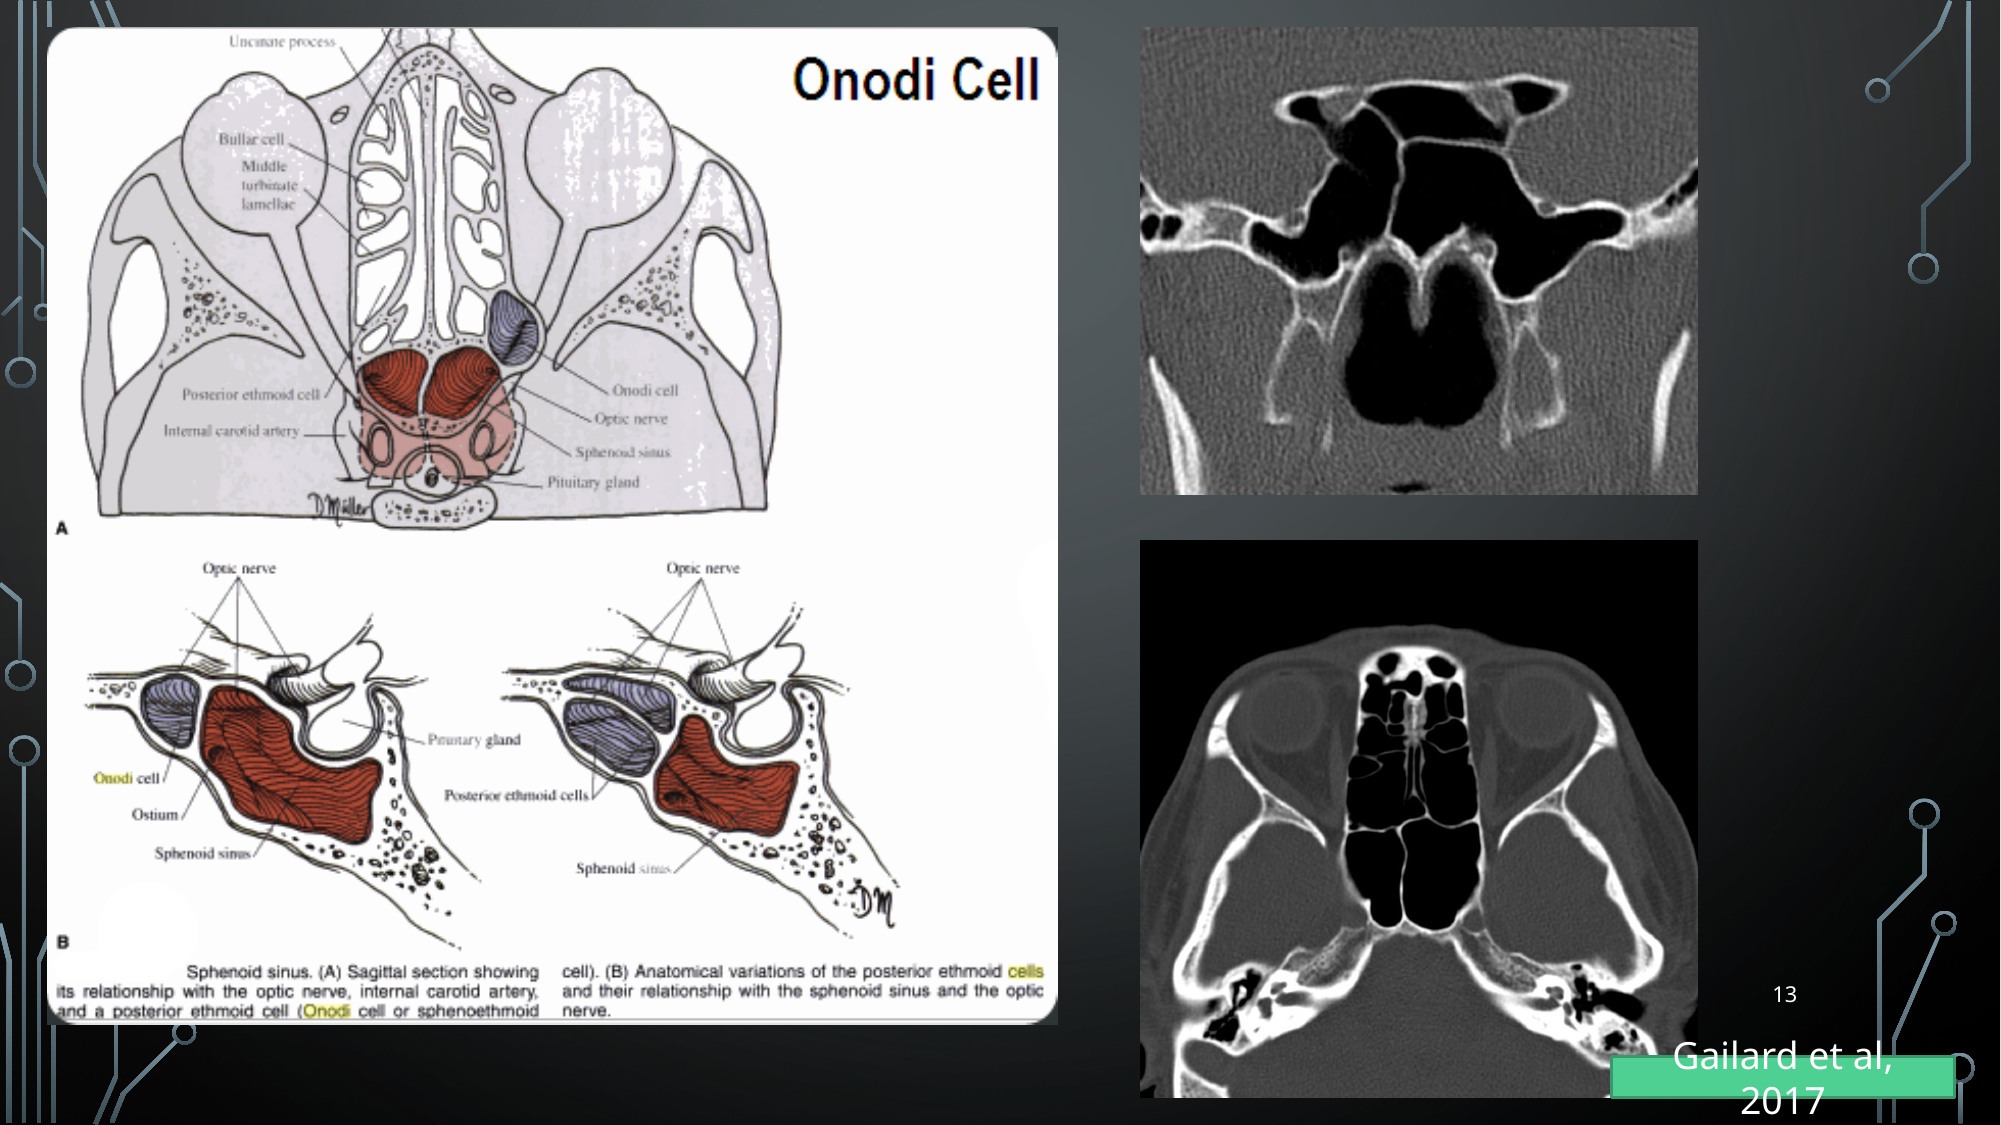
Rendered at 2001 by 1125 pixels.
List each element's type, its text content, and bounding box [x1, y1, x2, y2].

slide_number 13 [1698, 965, 1813, 1025]
text_box Gailard et al, 2017 [1610, 1055, 1956, 1099]
picture [47, 27, 1058, 1026]
picture [1140, 540, 1698, 1098]
picture [1140, 27, 1698, 496]
